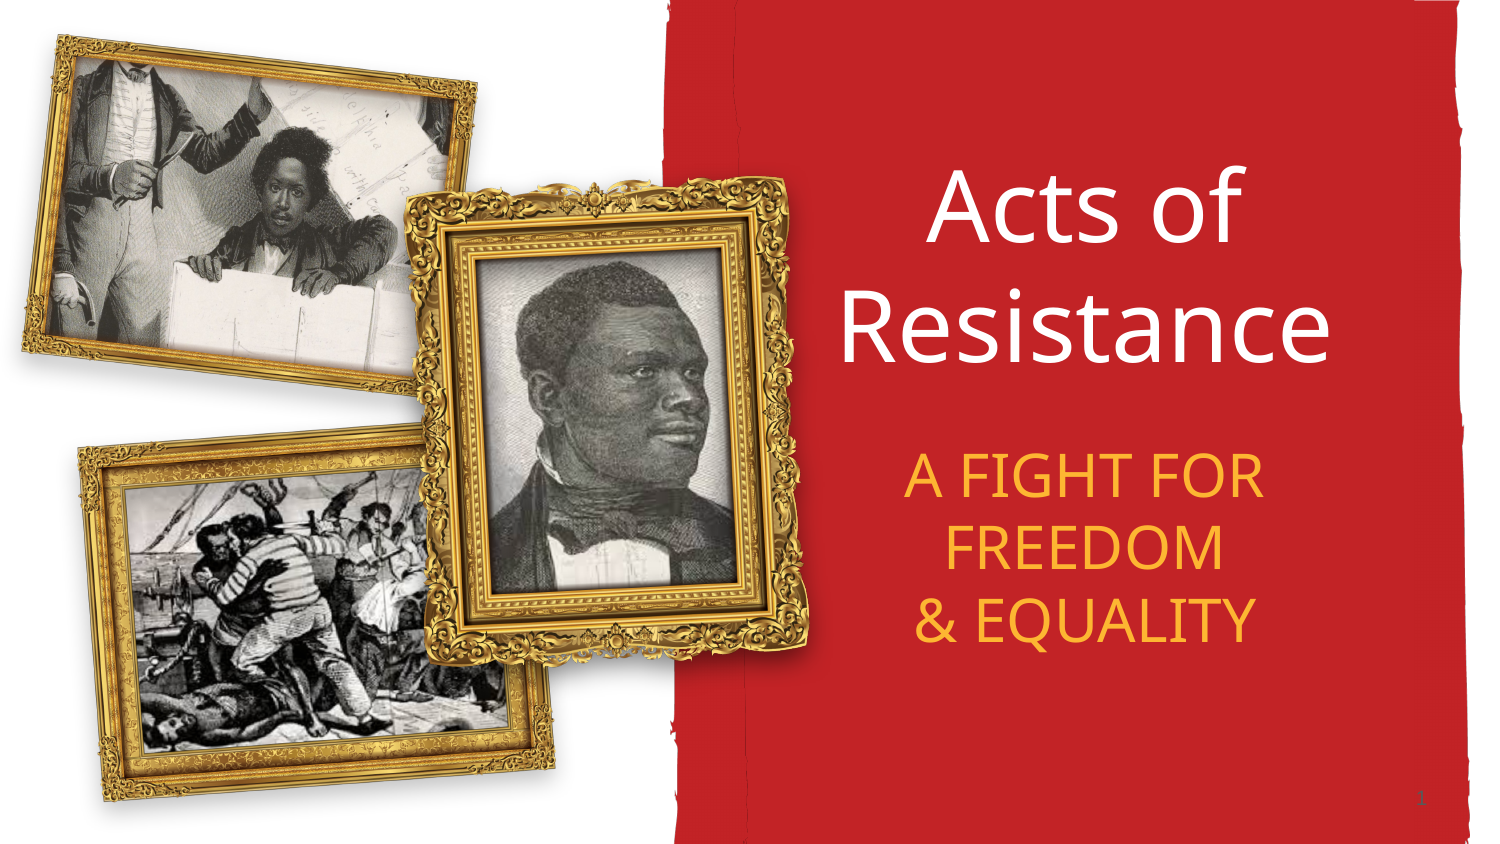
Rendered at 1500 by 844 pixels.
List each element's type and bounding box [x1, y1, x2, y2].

picture [1415, 1, 1470, 844]
picture [19, 0, 812, 844]
